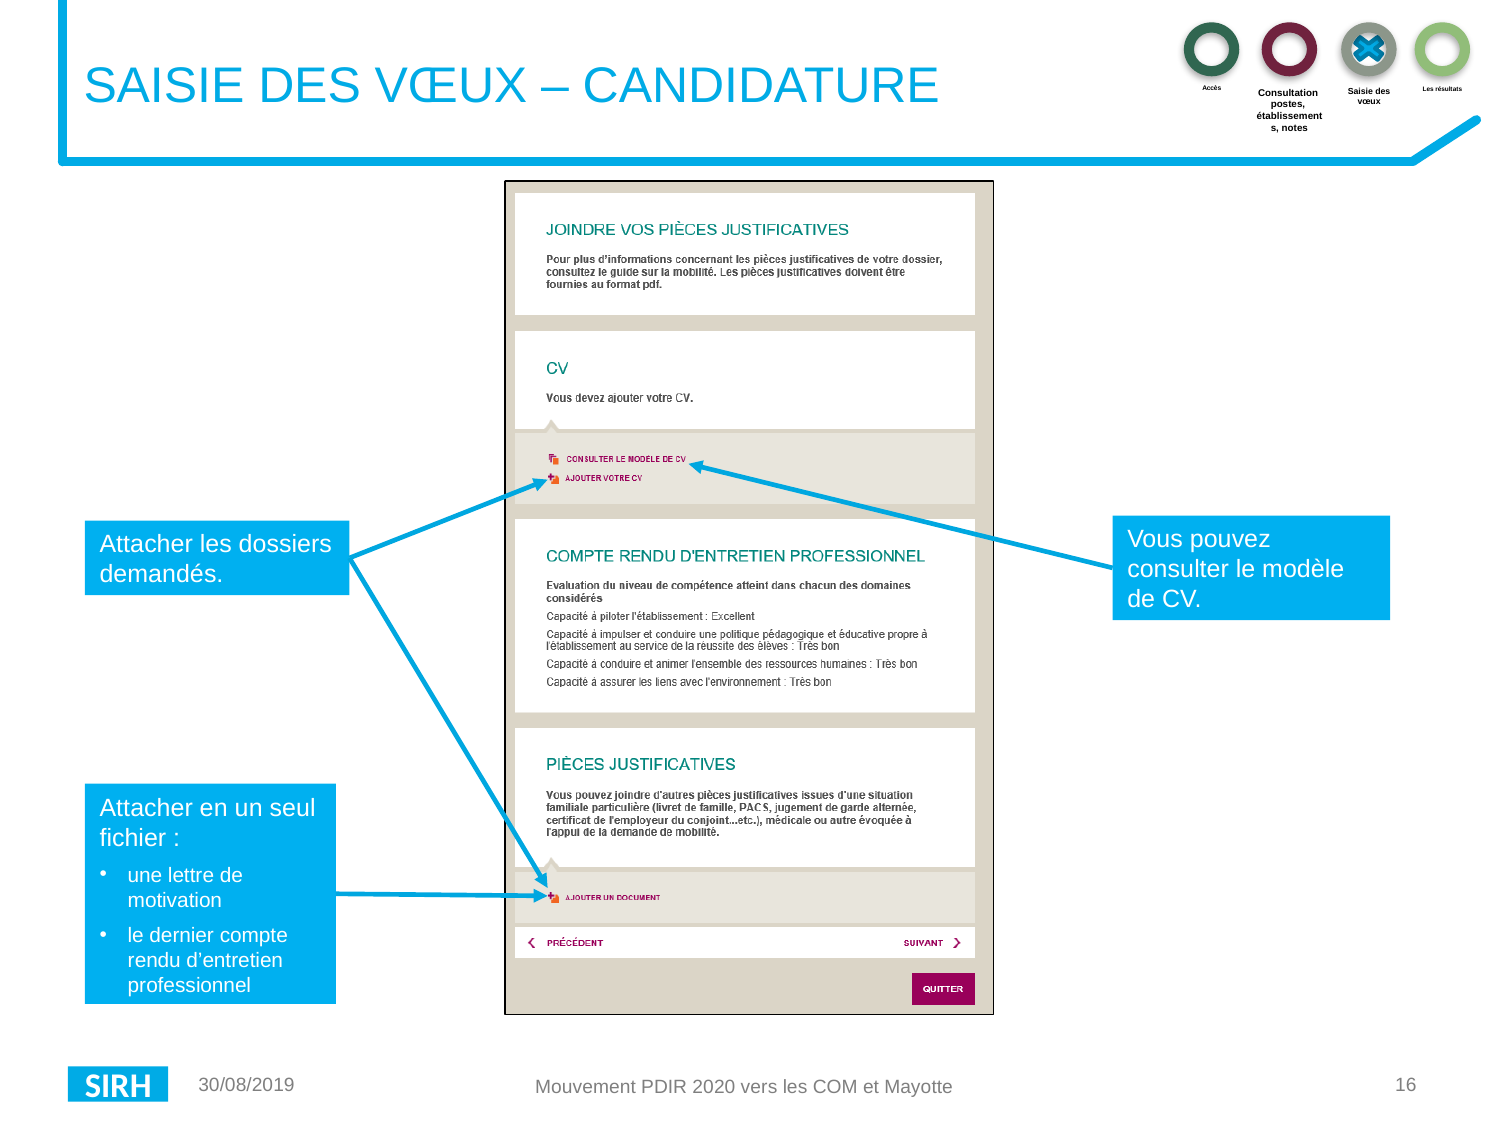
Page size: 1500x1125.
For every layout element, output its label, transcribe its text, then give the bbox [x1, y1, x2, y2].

text_box [998, 206, 1457, 669]
title SAISIE DES VŒUX – CANDIDATURE [68, 16, 1432, 158]
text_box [84, 463, 1391, 889]
text_box [49, 206, 499, 669]
footer Mouvement PDIR 2020 vers les COM et Mayotte [520, 1066, 1252, 1106]
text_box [1170, 22, 1485, 141]
picture [504, 889, 994, 1015]
picture [504, 179, 994, 463]
slide_number 16 [1344, 1066, 1432, 1102]
picture [504, 889, 533, 893]
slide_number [183, 1066, 363, 1102]
text_box Attacher en un seul fichier : une lettre de motivation le dernier compte rendu d’entretien professionnel [84, 896, 336, 1004]
